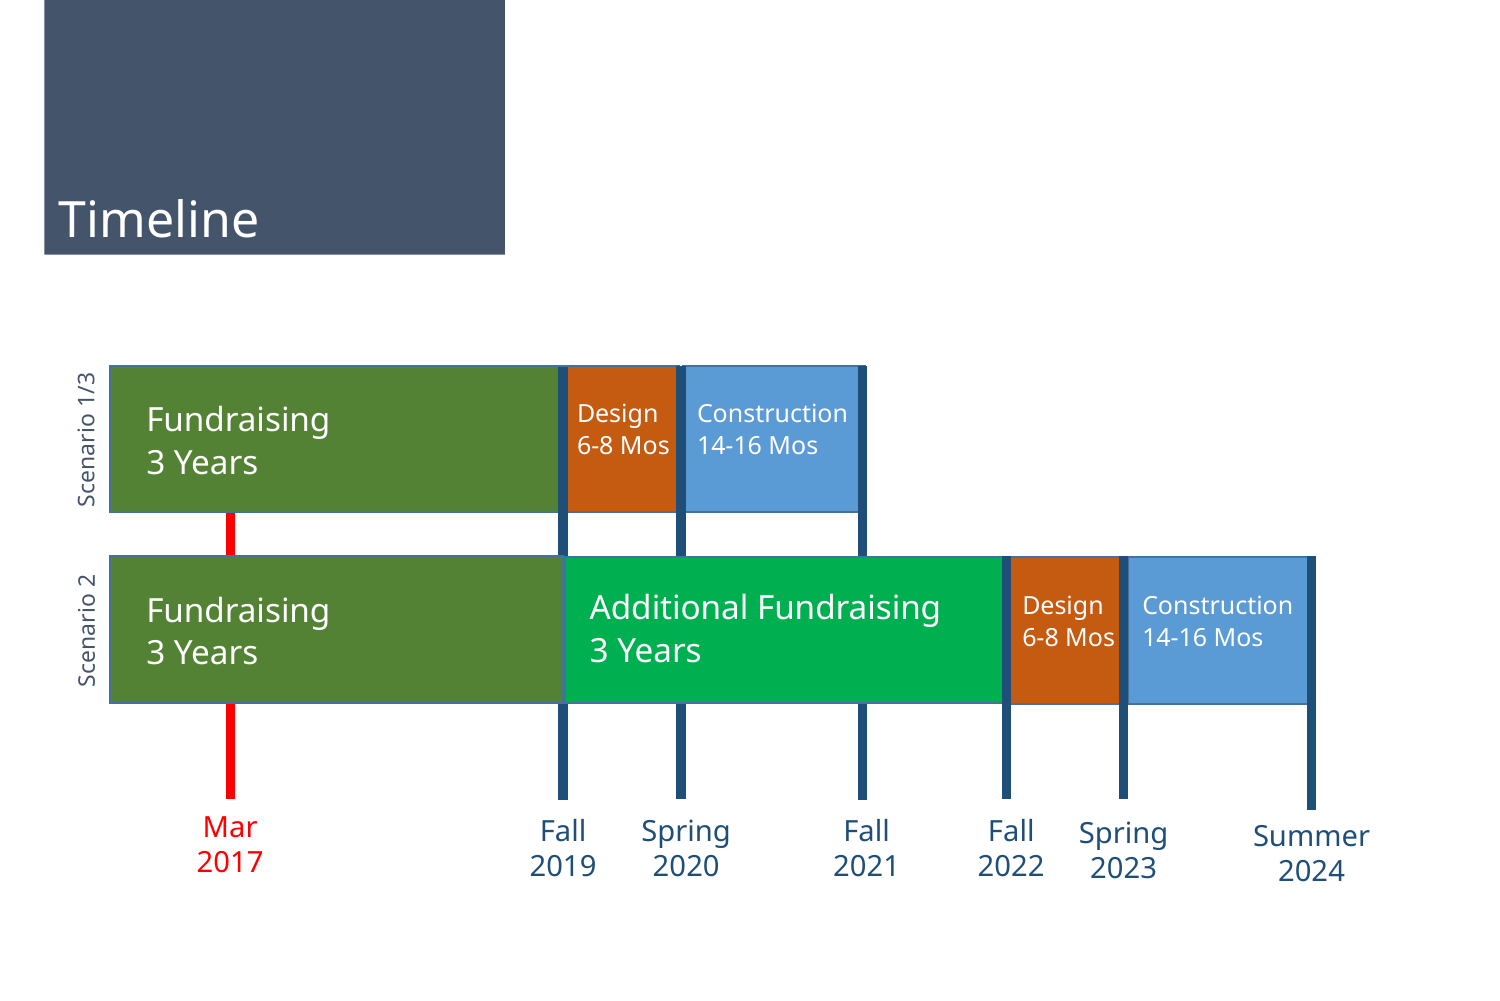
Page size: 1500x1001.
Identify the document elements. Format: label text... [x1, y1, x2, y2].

text_box Timeline [44, 0, 505, 255]
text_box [62, 490, 1424, 896]
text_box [62, 299, 931, 490]
